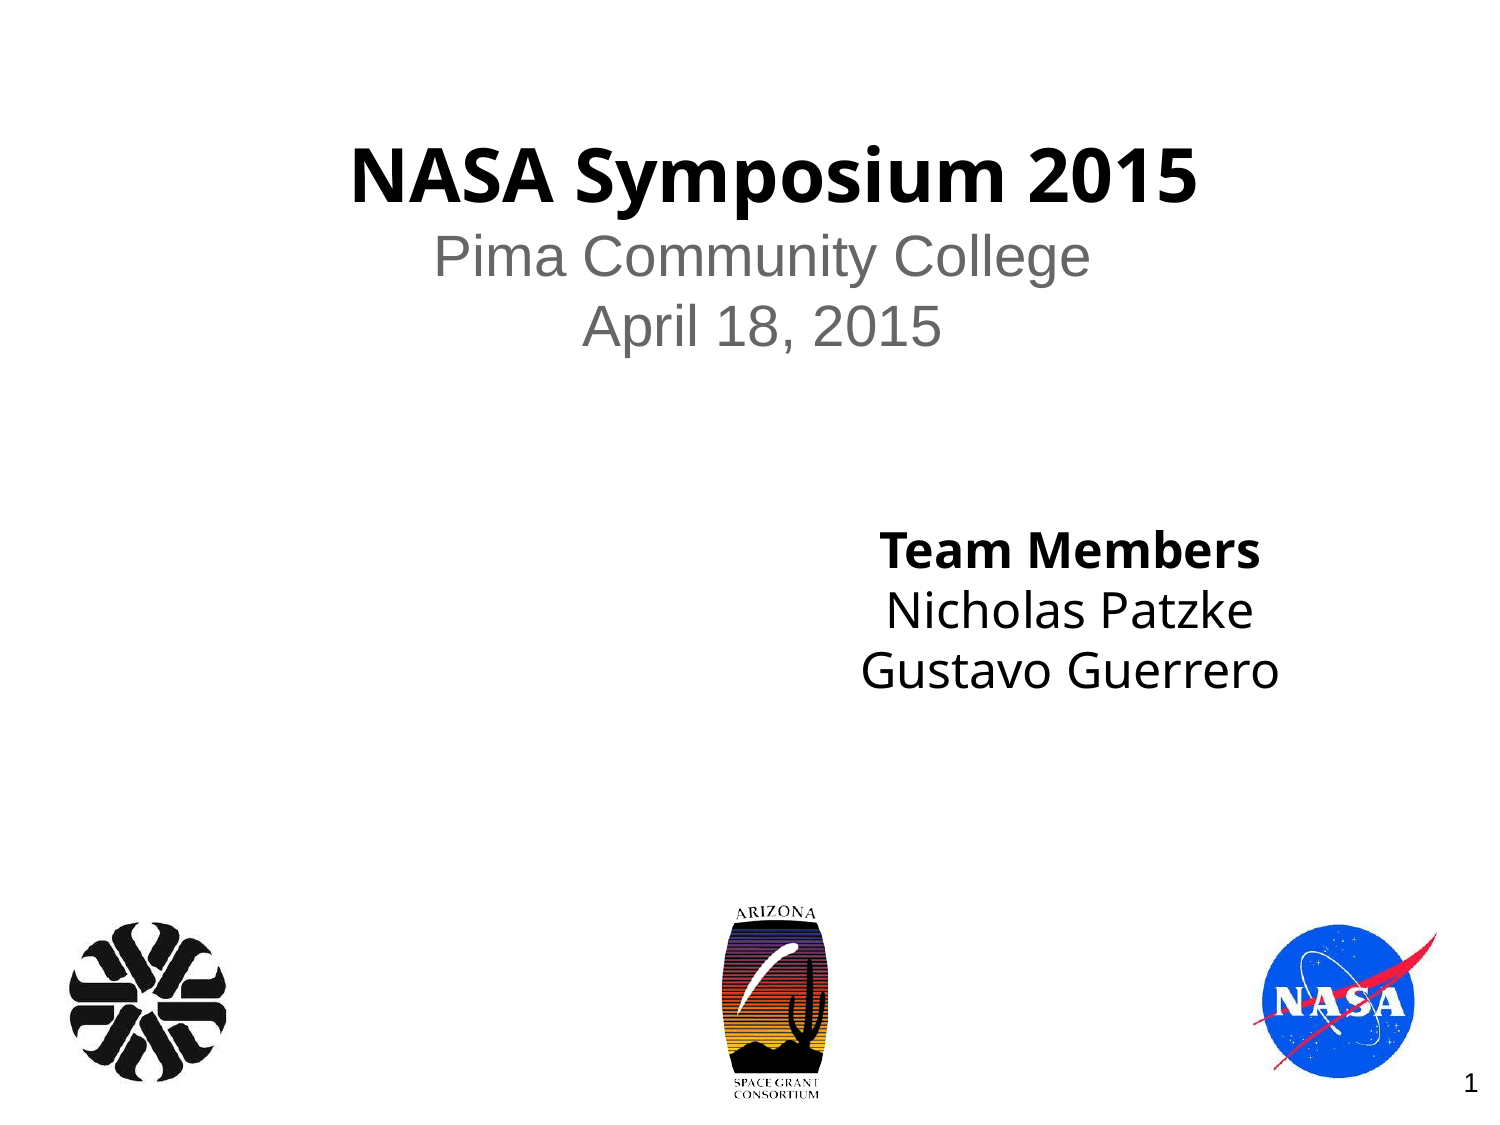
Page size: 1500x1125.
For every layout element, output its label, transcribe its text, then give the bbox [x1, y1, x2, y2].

text_box [1252, 924, 1438, 1080]
text_box [721, 905, 829, 1099]
text_box Team Members Nicholas Patzke Gustavo Guerrero [758, 383, 1345, 733]
list Pima Community College April 18, 2015 [109, 203, 1385, 384]
text_box [51, 908, 242, 1096]
slide_number 1 [1403, 1038, 1494, 1125]
title NASA Symposium 2015 [181, 107, 1318, 203]
